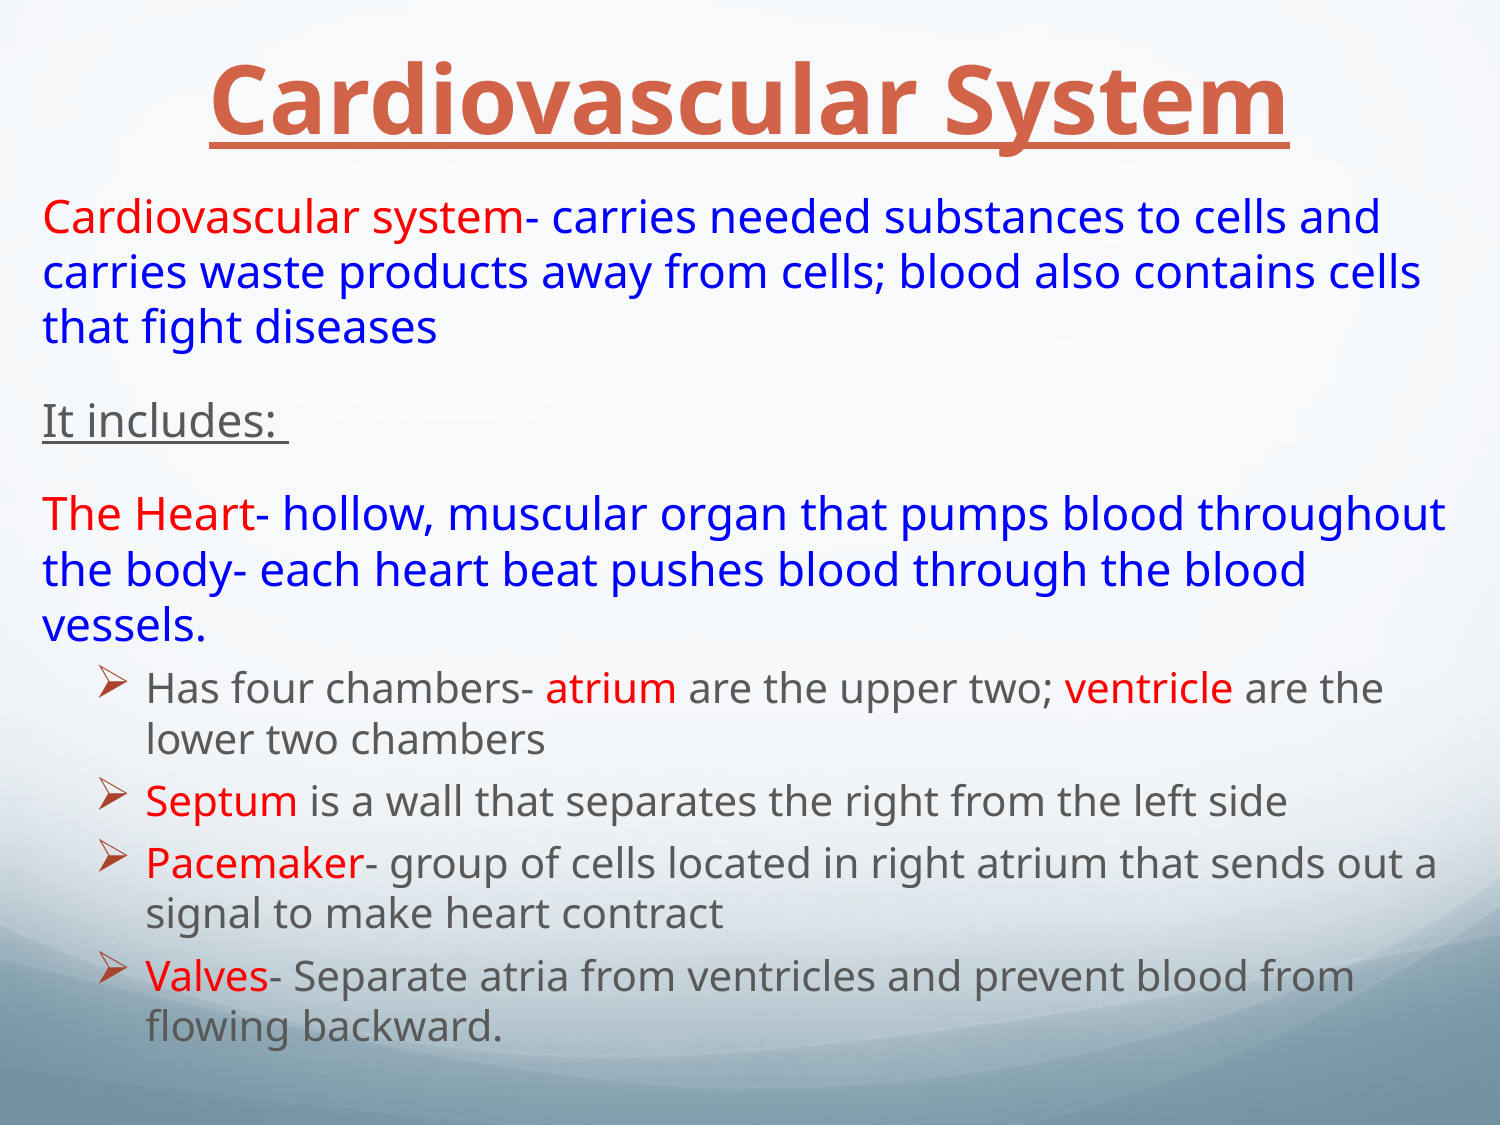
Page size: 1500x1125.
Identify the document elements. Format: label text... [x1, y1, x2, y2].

list Cardiovascular system- carries needed substances to cells and carries waste products away from cells; blood also contains cells that fight diseases It includes: The Heart- hollow, muscular organ that pumps blood throughout the body- each heart beat pushes blood through the blood vessels. Has four chambers- atrium are the upper two; ventricle are the lower two chambers Septum is a wall that separates the right from the left side Pacemaker- group of cells located in right atrium that sends out a signal to make heart contract Valves- Separate atria from ventricles and prevent blood from flowing backward. [27, 180, 1500, 1065]
title Cardiovascular System [90, 0, 1410, 162]
